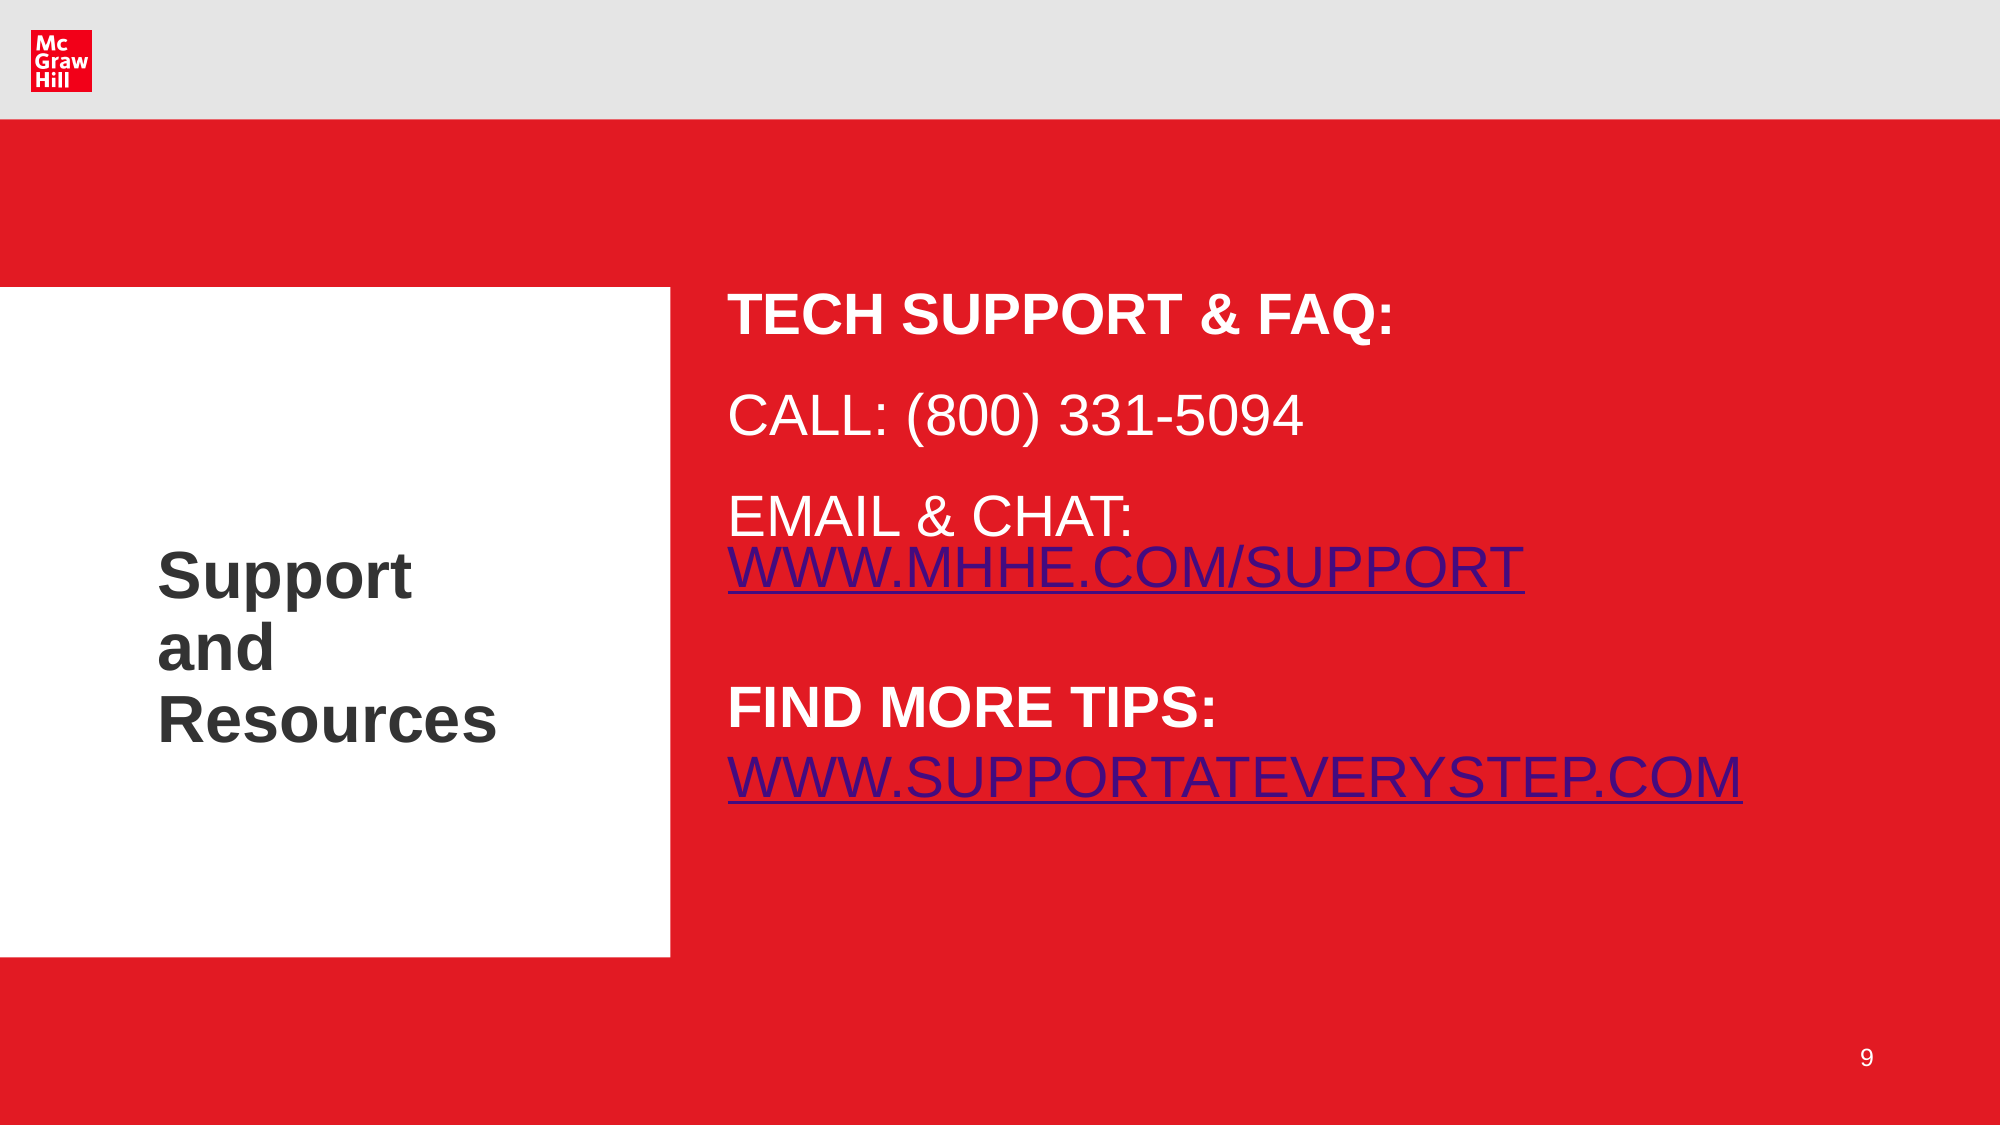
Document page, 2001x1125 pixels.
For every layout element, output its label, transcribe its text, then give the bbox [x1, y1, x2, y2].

title Support and Resources [142, 488, 521, 809]
list TECH SUPPORT & FAQ: CALL: (800) 331-5094 EMAIL & CHAT: WWW.MHHE.COM/SUPPORT FIND MORE TIPS: WWW.SUPPORTATEVERYSTEP.COM [712, 287, 1875, 958]
